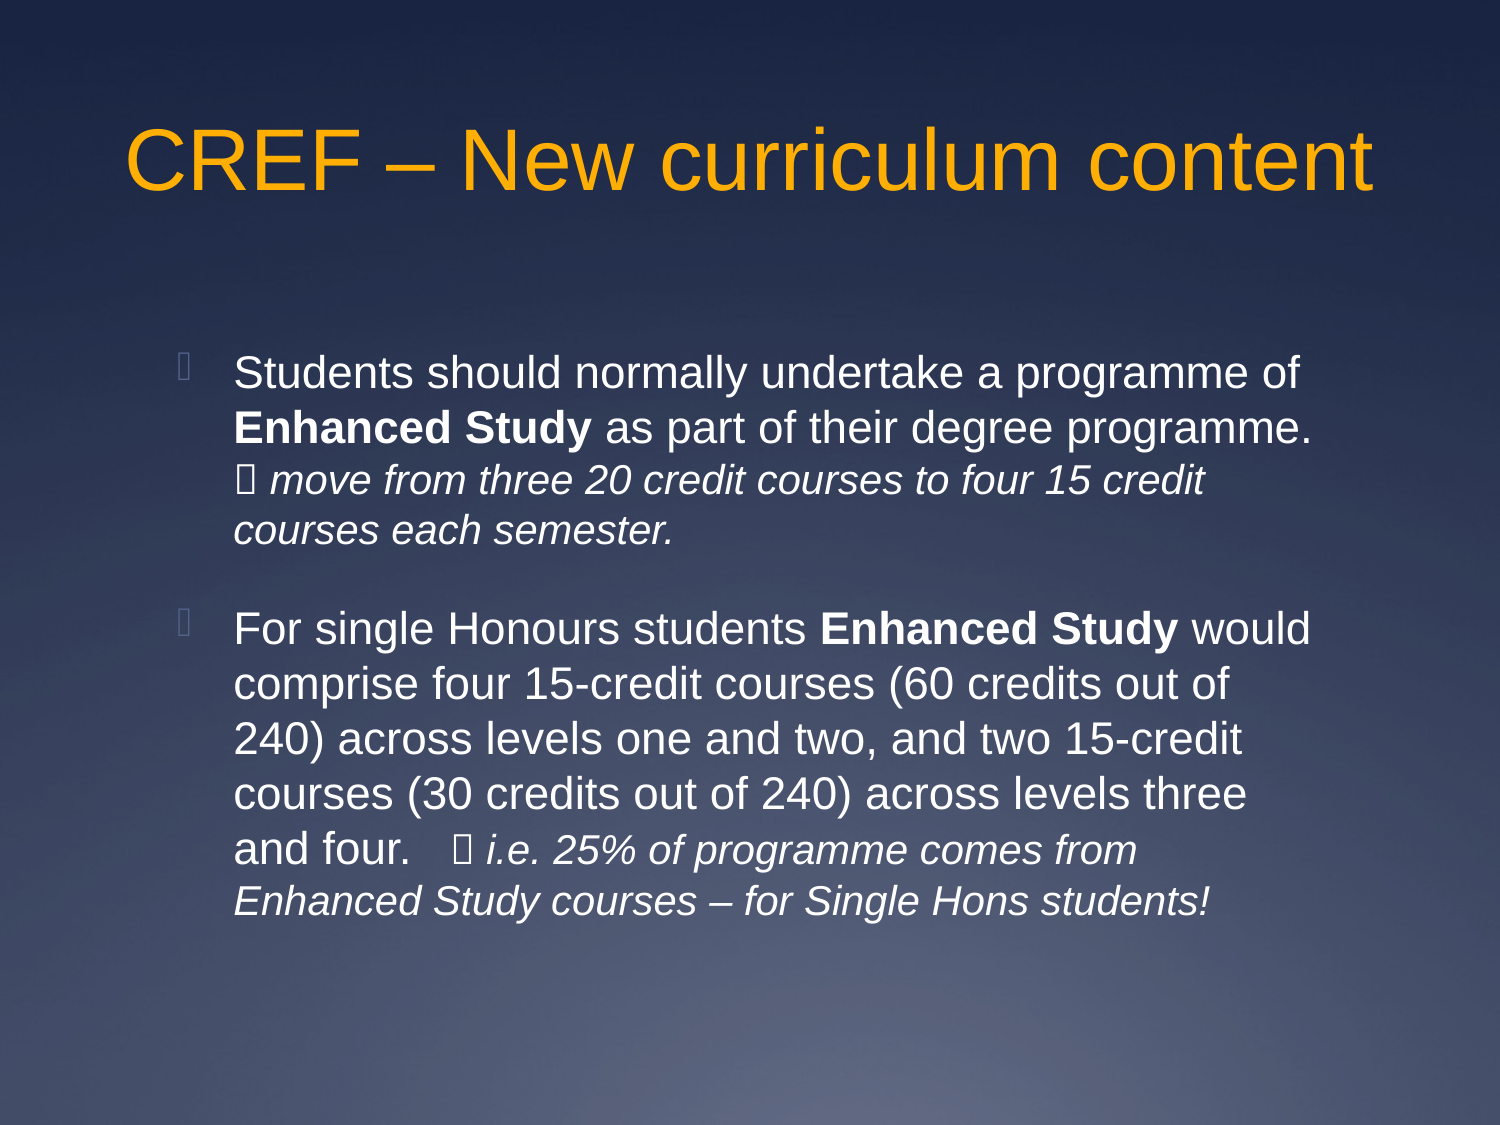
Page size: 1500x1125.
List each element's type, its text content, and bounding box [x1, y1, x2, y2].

list Students should normally undertake a programme of Enhanced Study as part of their degree programme.  move from three 20 credit courses to four 15 credit courses each semester. For single Honours students Enhanced Study would comprise four 15-credit courses (60 credits out of 240) across levels one and two, and two 15-credit courses (30 credits out of 240) across levels three and four.  i.e. 25% of programme comes from Enhanced Study courses – for Single Hons students! [162, 335, 1338, 1005]
title CREF – New curriculum content [100, 95, 1400, 225]
